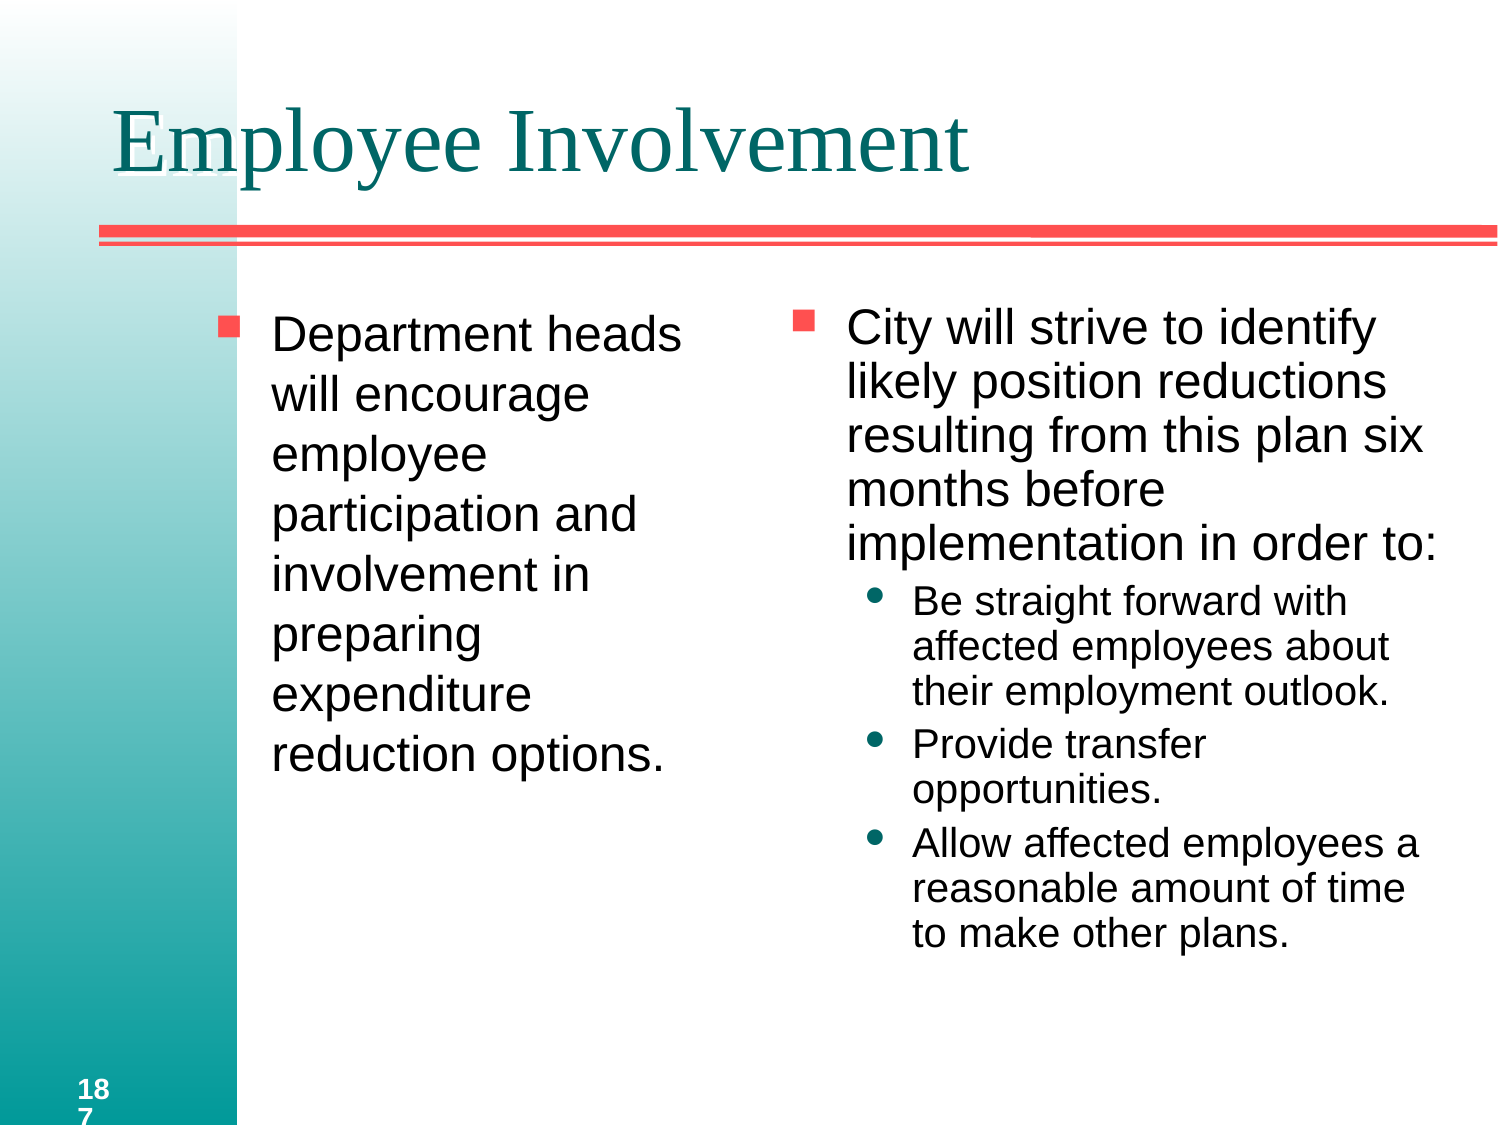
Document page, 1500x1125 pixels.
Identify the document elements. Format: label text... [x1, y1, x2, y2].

list Department heads will encourage employee participation and involvement in preparing expenditure reduction options. [200, 293, 738, 975]
list City will strive to identify likely position reductions resulting from this plan six months before implementation in order to: Be straight forward with affected employees about their employment outlook. Provide transfer opportunities. Allow affected employees a reasonable amount of time to make other plans. [774, 293, 1463, 975]
slide_number 187 [62, 1050, 138, 1125]
title Employee Involvement [96, 43, 1375, 225]
